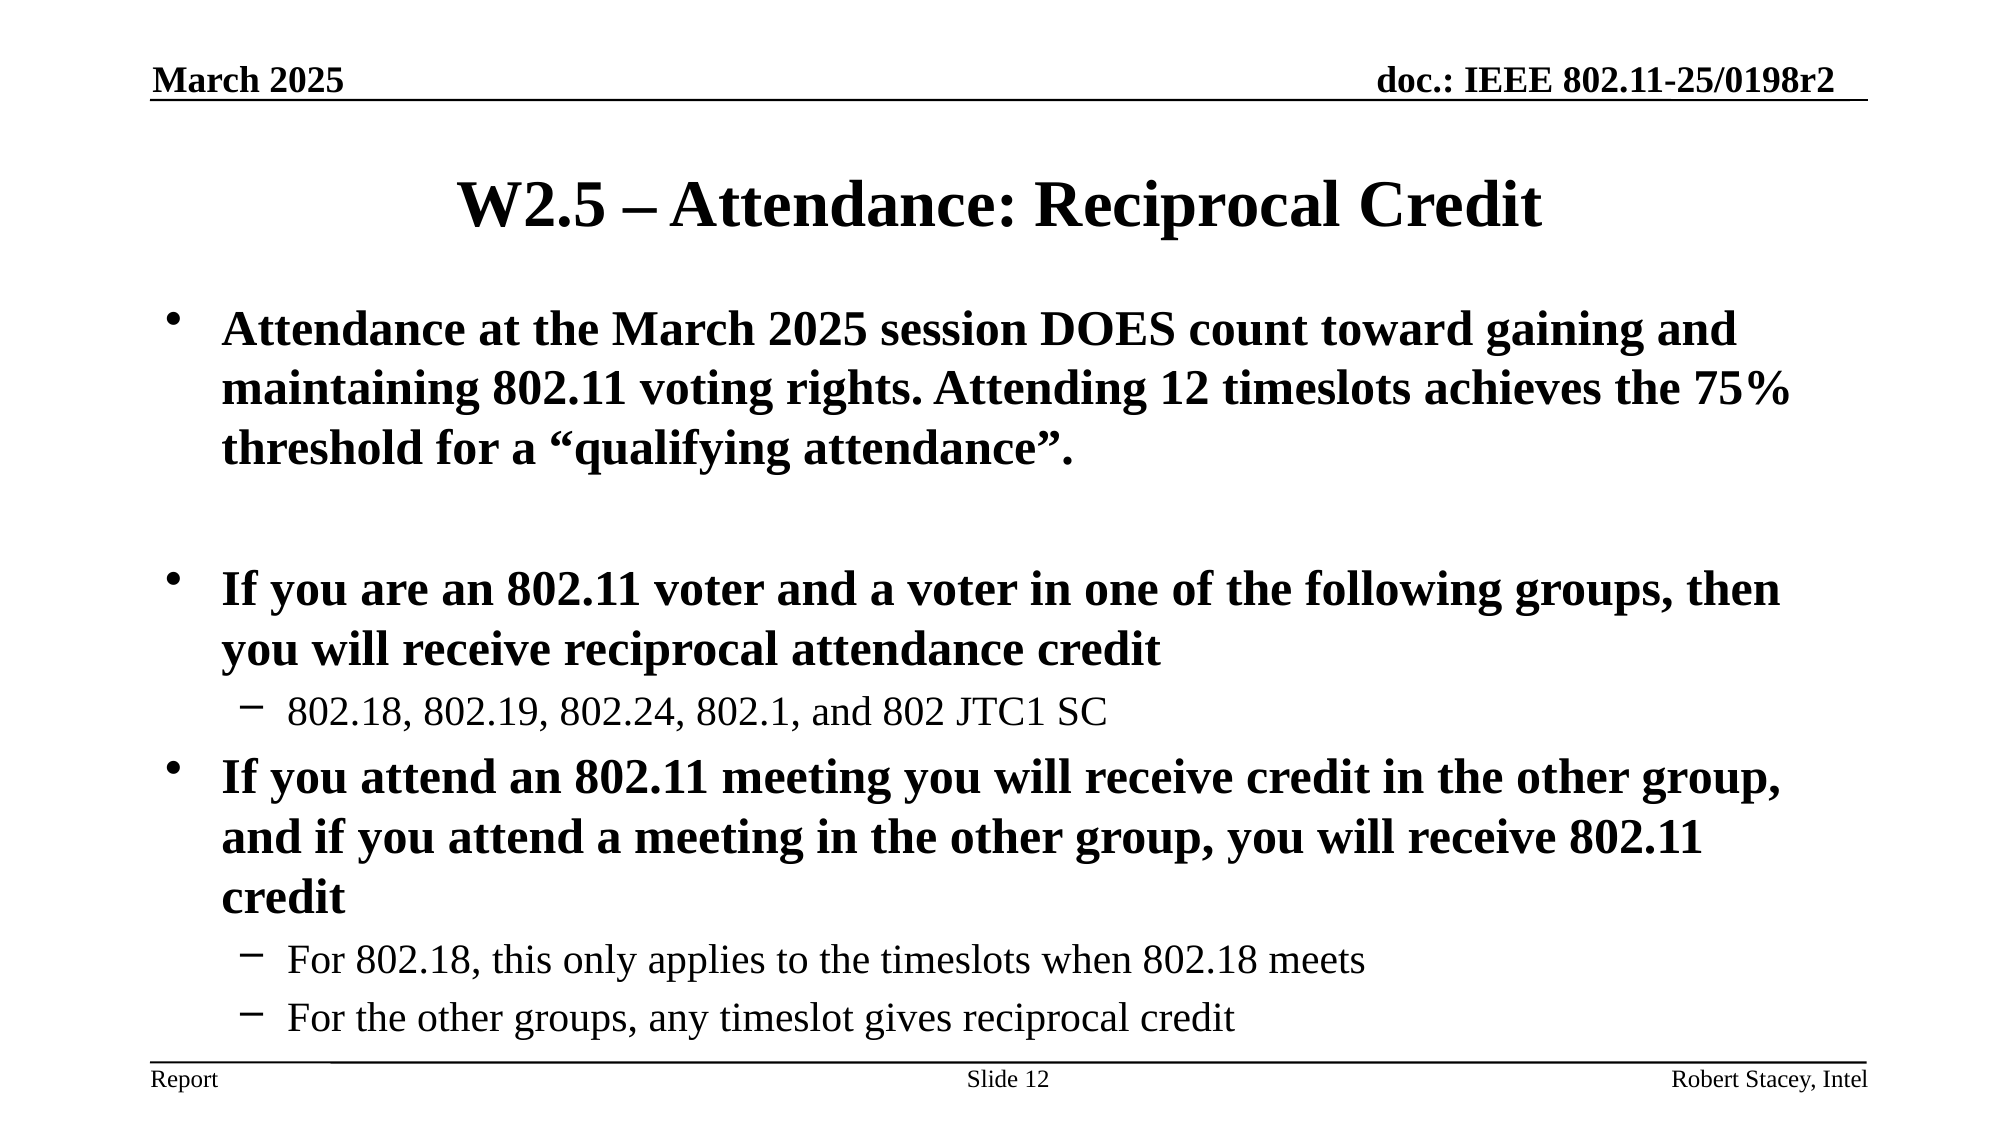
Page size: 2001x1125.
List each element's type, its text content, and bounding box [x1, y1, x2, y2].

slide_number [152, 54, 373, 101]
footer Robert Stacey, Intel [1513, 1061, 1869, 1093]
list Attendance at the March 2025 session DOES count toward gaining and maintaining 802.11 voting rights. Attending 12 timeslots achieves the 75% threshold for a “qualifying attendance”. If you are an 802.11 voter and a voter in one of the following groups, then you will receive reciprocal attendance credit 802.18, 802.19, 802.24, 802.1, and 802 JTC1 SC If you attend an 802.11 meeting you will receive credit in the other group, and if you attend a meeting in the other group, you will receive 802.11 credit For 802.18, this only applies to the timeslots when 802.18 meets For the other groups, any timeslot gives reciprocal credit [150, 288, 1850, 1063]
title W2.5 – Attendance: Reciprocal Credit [150, 112, 1850, 288]
slide_number Slide 12 [964, 1061, 1053, 1093]
